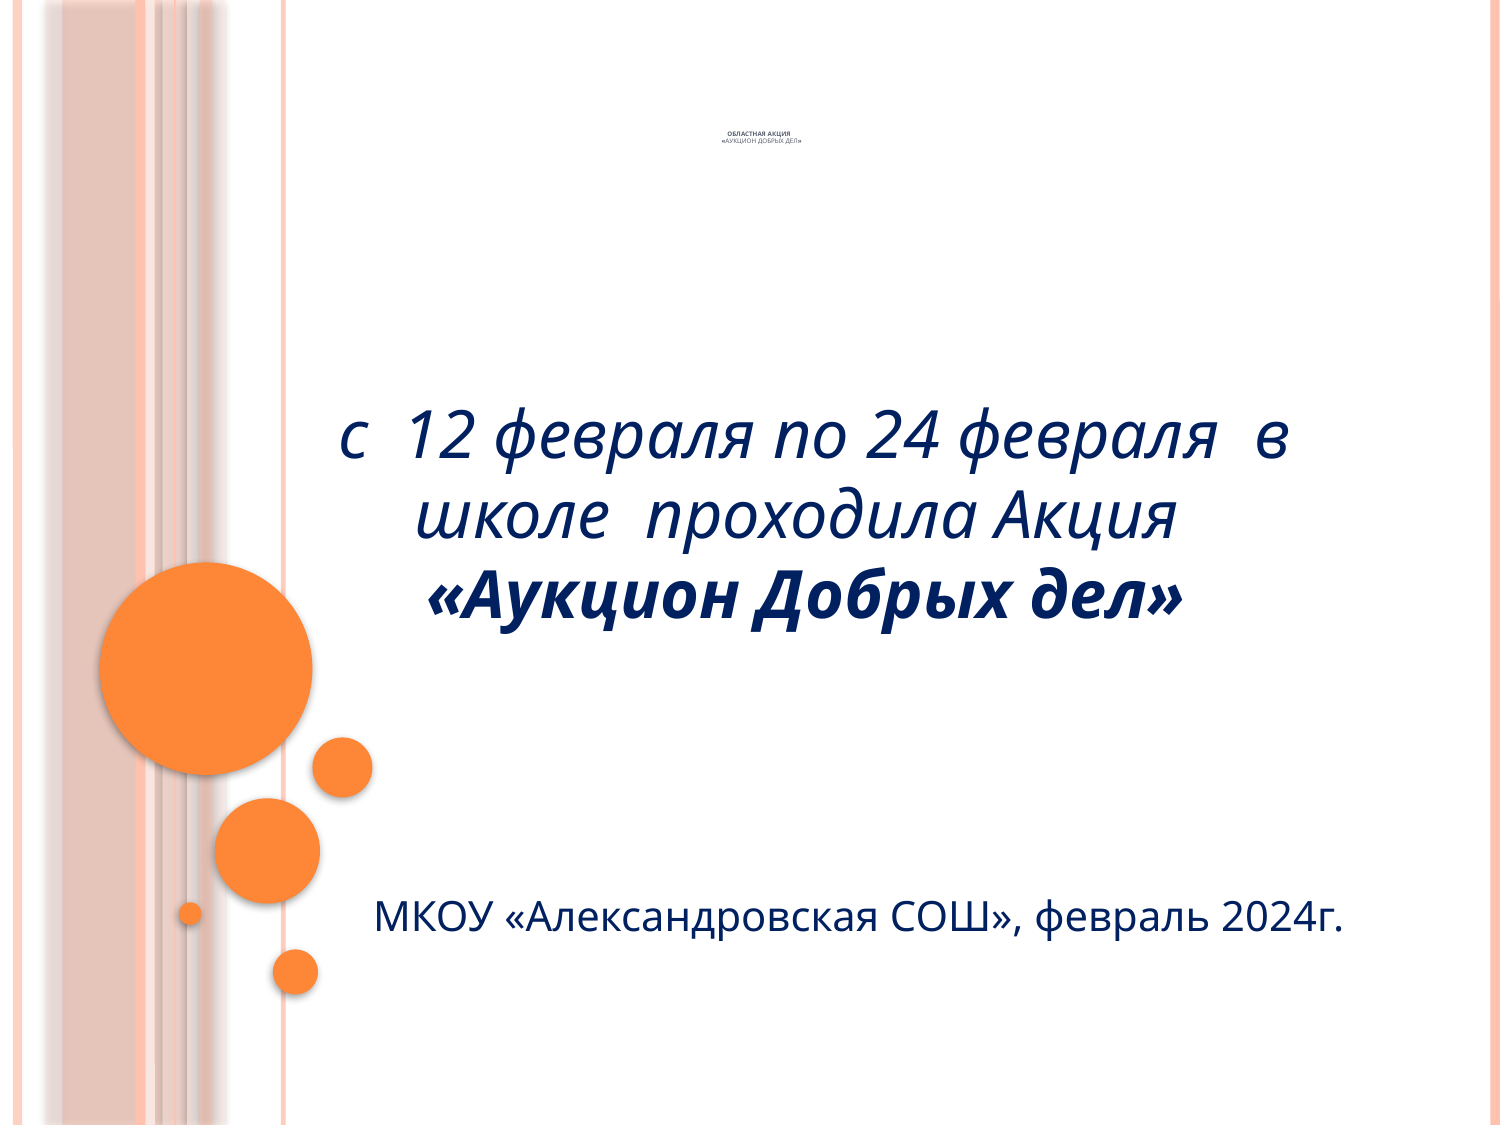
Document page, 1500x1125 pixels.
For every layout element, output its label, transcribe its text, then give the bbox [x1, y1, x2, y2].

text_box с 12 февраля по 24 февраля в школе проходила Акция «Аукцион Добрых дел» [234, 304, 1395, 640]
text_box МКОУ «Александровская СОШ», февраль 2024г. [304, 532, 1430, 1047]
title Областная Акция «Аукцион добрых дел» [135, 35, 1376, 153]
